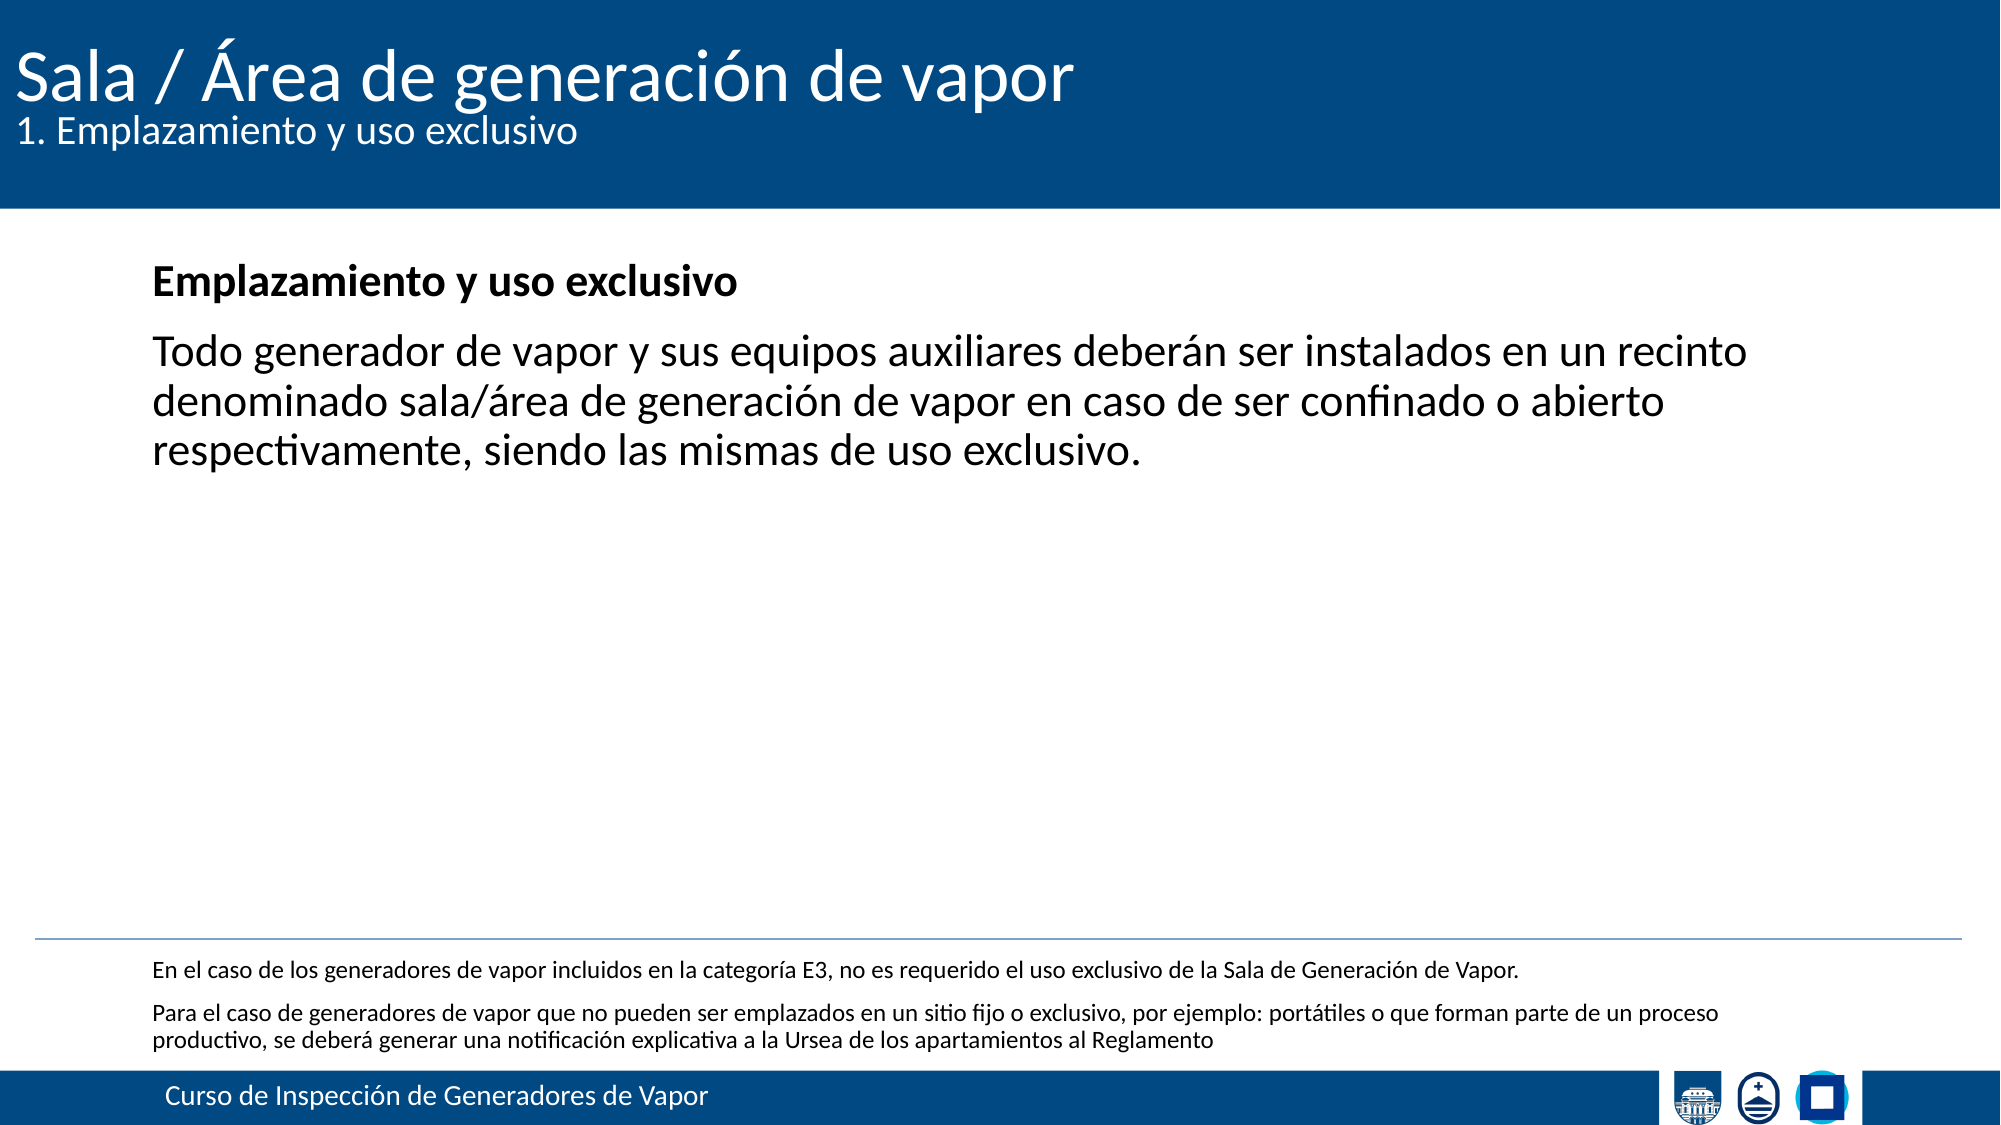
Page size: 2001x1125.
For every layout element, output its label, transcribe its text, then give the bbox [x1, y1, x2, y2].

title Sala / Área de generación de vapor 1. Emplazamiento y uso exclusivo [0, 0, 2000, 209]
picture [1736, 1080, 1781, 1125]
picture [1672, 1080, 1723, 1125]
text_box En el caso de los generadores de vapor incluidos en la categoría E3, no es requerido el uso exclusivo de la Sala de Generación de Vapor. Para el caso de generadores de vapor que no pueden ser emplazados en un sitio fijo o exclusivo, por ejemplo: portátiles o que forman parte de un proceso productivo, se deberá generar una notificación explicativa a la Ursea de los apartamientos al Reglamento [137, 968, 1838, 1080]
list Emplazamiento y uso exclusivo Todo generador de vapor y sus equipos auxiliares deberán ser instalados en un recinto denominado sala/área de generación de vapor en caso de ser confinado o abierto respectivamente, siendo las mismas de uso exclusivo. [137, 951, 1863, 1055]
picture [1794, 1070, 1849, 1125]
list Emplazamiento y uso exclusivo Todo generador de vapor y sus equipos auxiliares deberán ser instalados en un recinto denominado sala/área de generación de vapor en caso de ser confinado o abierto respectivamente, siendo las mismas de uso exclusivo. [137, 249, 1863, 938]
